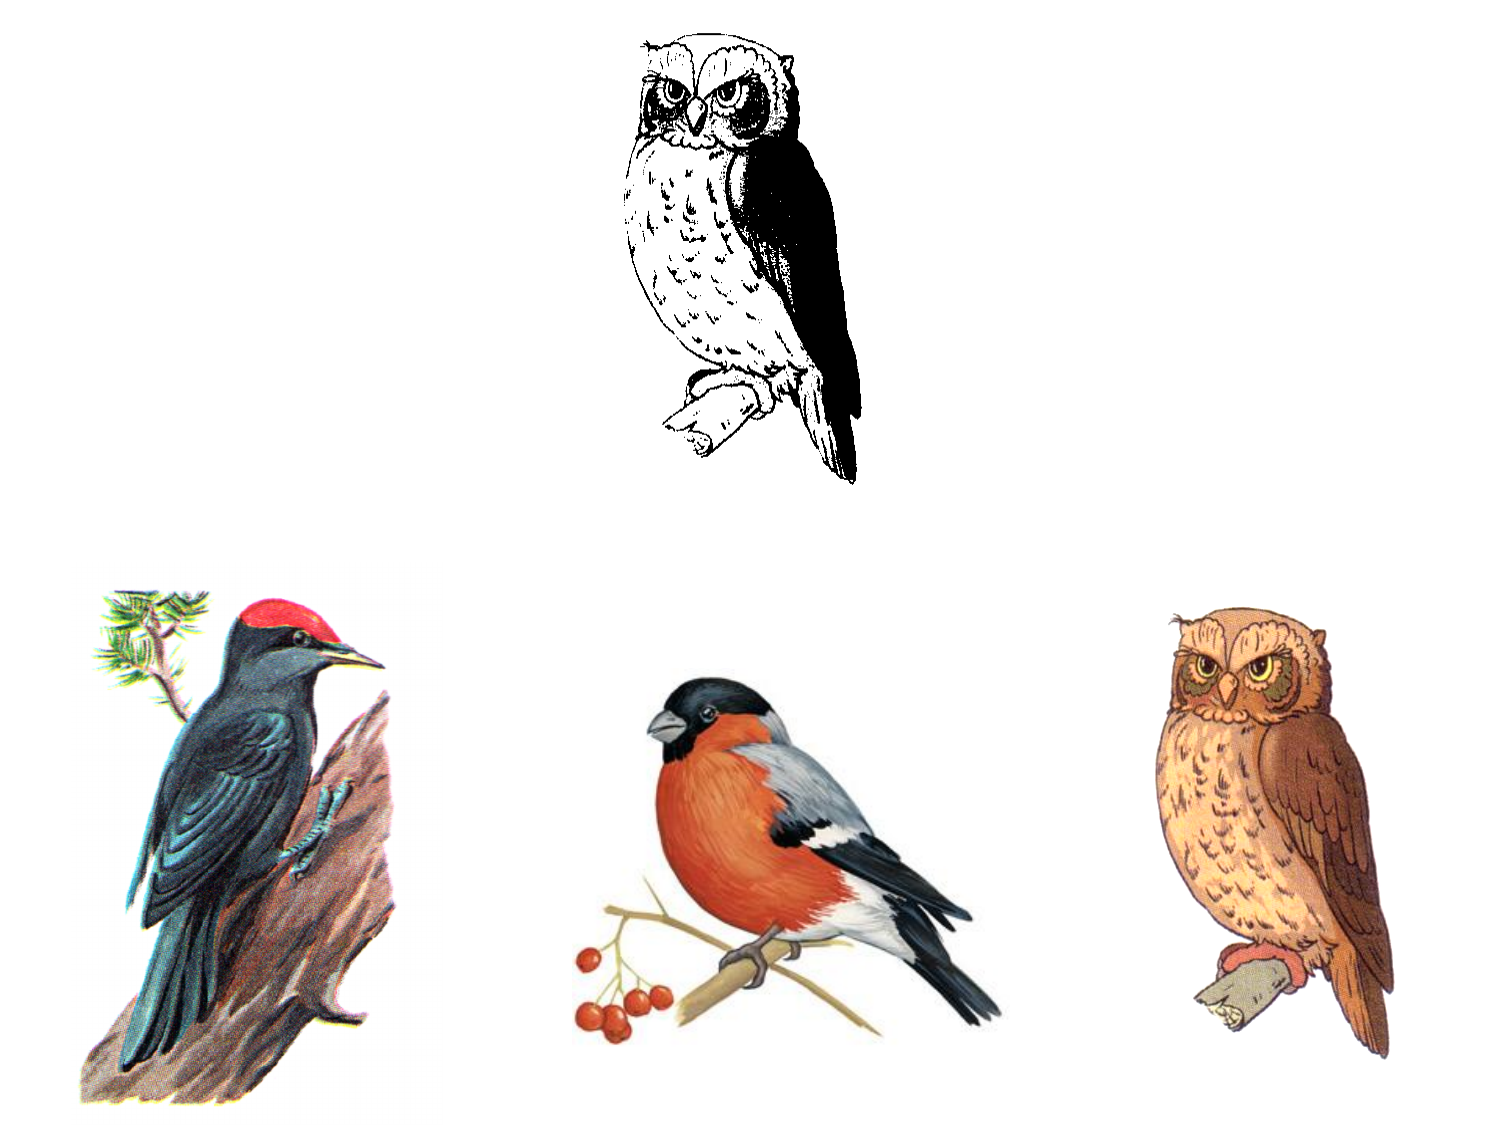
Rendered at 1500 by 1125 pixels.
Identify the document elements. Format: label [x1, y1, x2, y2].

picture [572, 668, 1011, 1059]
picture [596, 0, 888, 500]
picture [0, 563, 539, 1125]
picture [1127, 573, 1420, 1074]
